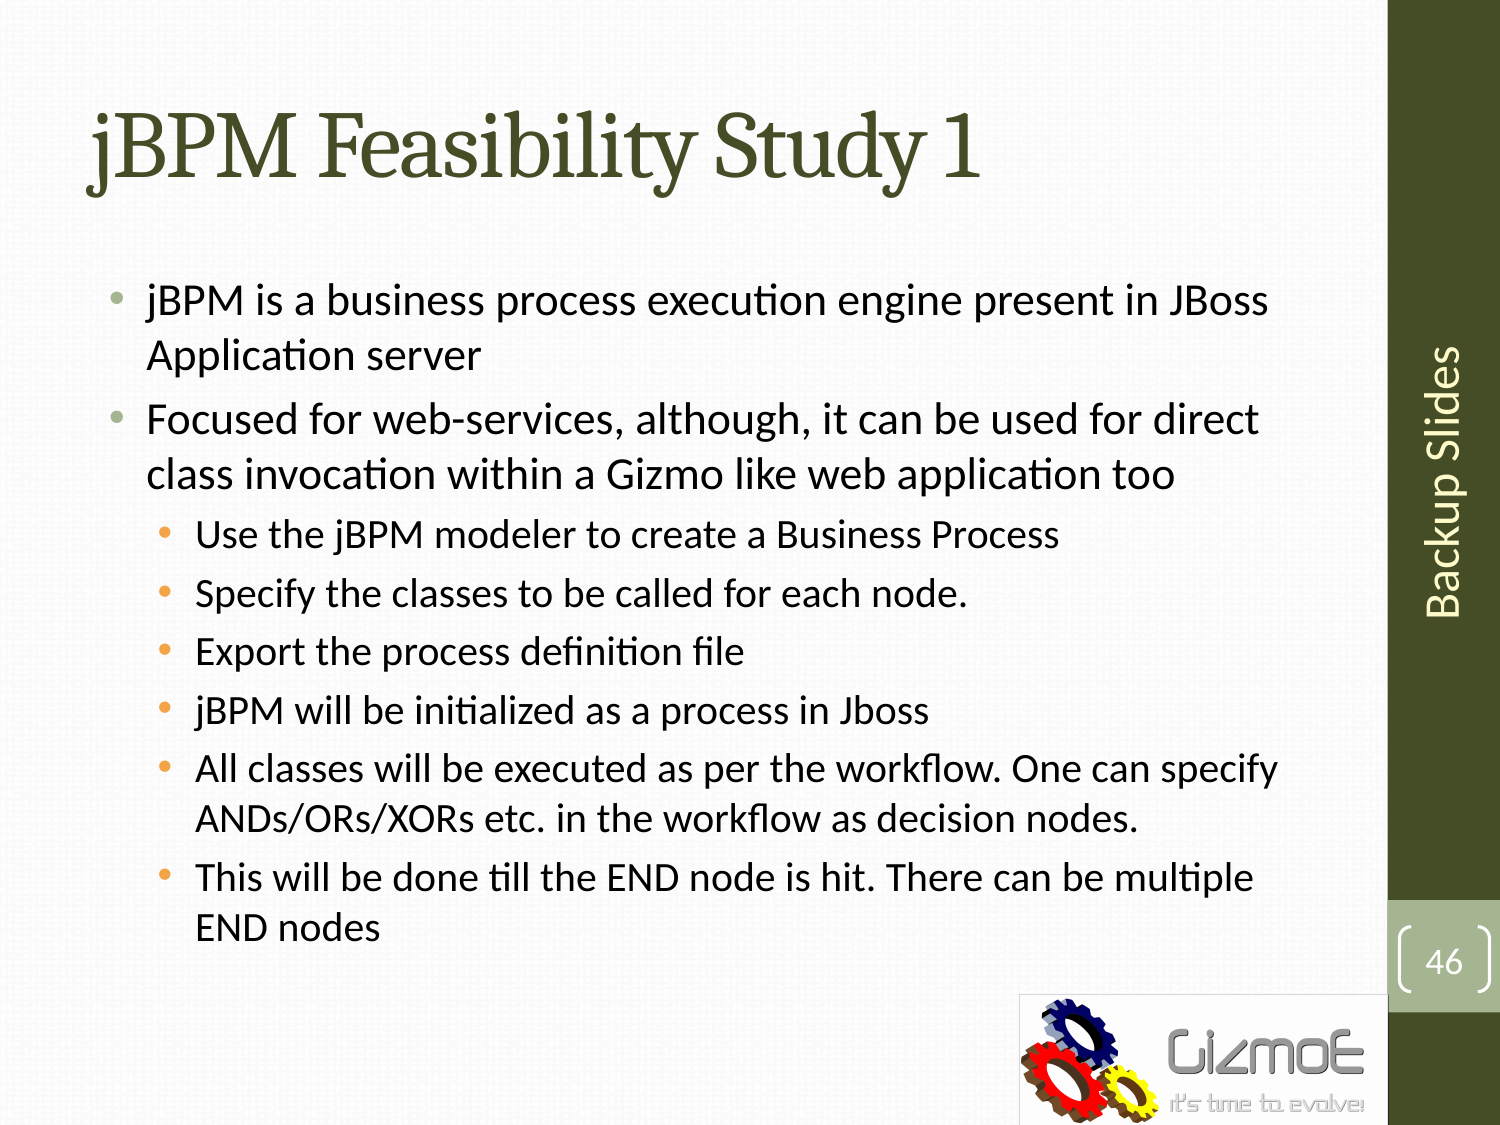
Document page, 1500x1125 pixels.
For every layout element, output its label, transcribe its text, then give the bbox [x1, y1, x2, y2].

list jBPM is a business process execution engine present in JBoss Application server Focused for web-services, although, it can be used for direct class invocation within a Gizmo like web application too Use the jBPM modeler to create a Business Process Specify the classes to be called for each node. Export the process definition file jBPM will be initialized as a process in Jboss All classes will be executed as per the workflow. One can specify ANDs/ORs/XORs etc. in the workflow as decision nodes. This will be done till the END node is hit. There can be multiple END nodes [75, 262, 1325, 1050]
slide_number Backup Slides [1408, 288, 1469, 636]
slide_number 45 [1397, 925, 1492, 994]
picture [1015, 991, 1392, 1125]
title jBPM Feasibility Study 1 [75, 45, 1325, 233]
